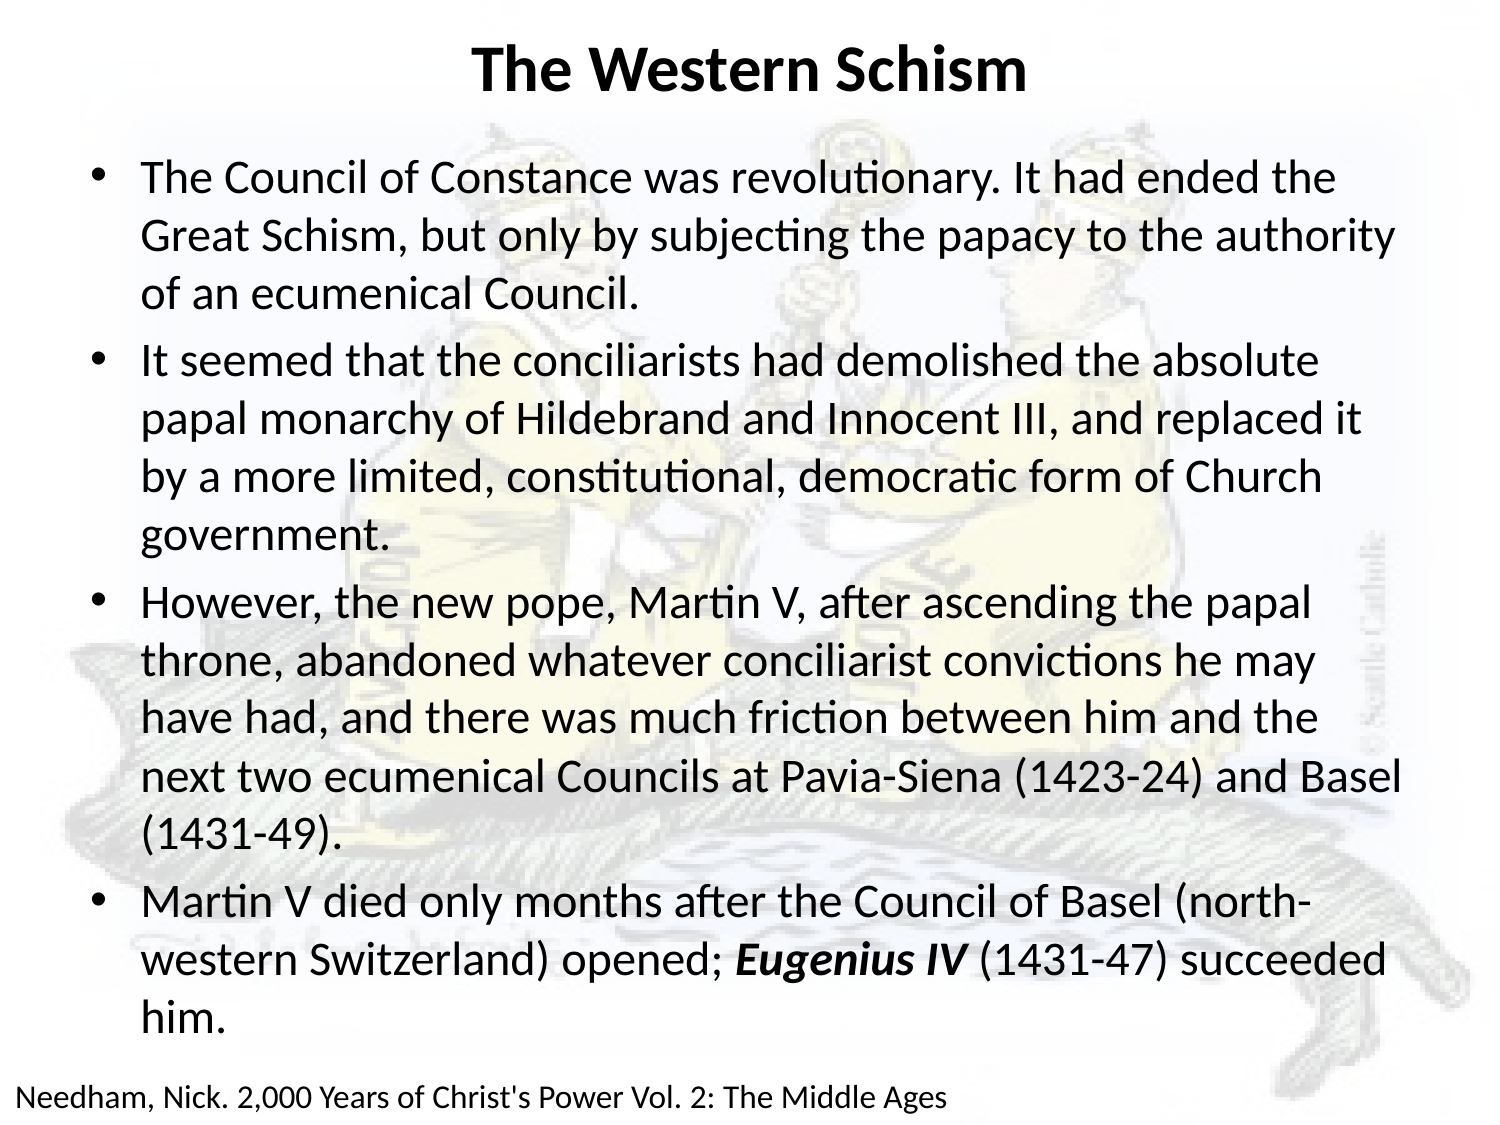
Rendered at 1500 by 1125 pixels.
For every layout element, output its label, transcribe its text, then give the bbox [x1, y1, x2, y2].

list The Council of Constance was revolutionary. It had ended the Great Schism, but only by subjecting the papacy to the authority of an ecumenical Council. It seemed that the conciliarists had demolished the absolute papal monarchy of Hildebrand and Innocent III, and replaced it by a more limited, constitutional, democratic form of Church government. However, the new pope, Martin V, after ascending the papal throne, abandoned whatever conciliarist convictions he may have had, and there was much friction between him and the next two ecumenical Councils at Pavia-Siena (1423-24) and Basel (1431-49). Martin V died only months after the Council of Basel (north-western Switzerland) opened; Eugenius IV (1431-47) succeeded him. [75, 137, 1425, 1055]
title The Western Schism [0, 4, 1500, 125]
text_box Needham, Nick. 2,000 Years of Christ's Power Vol. 2: The Middle Ages [0, 1067, 1500, 1123]
